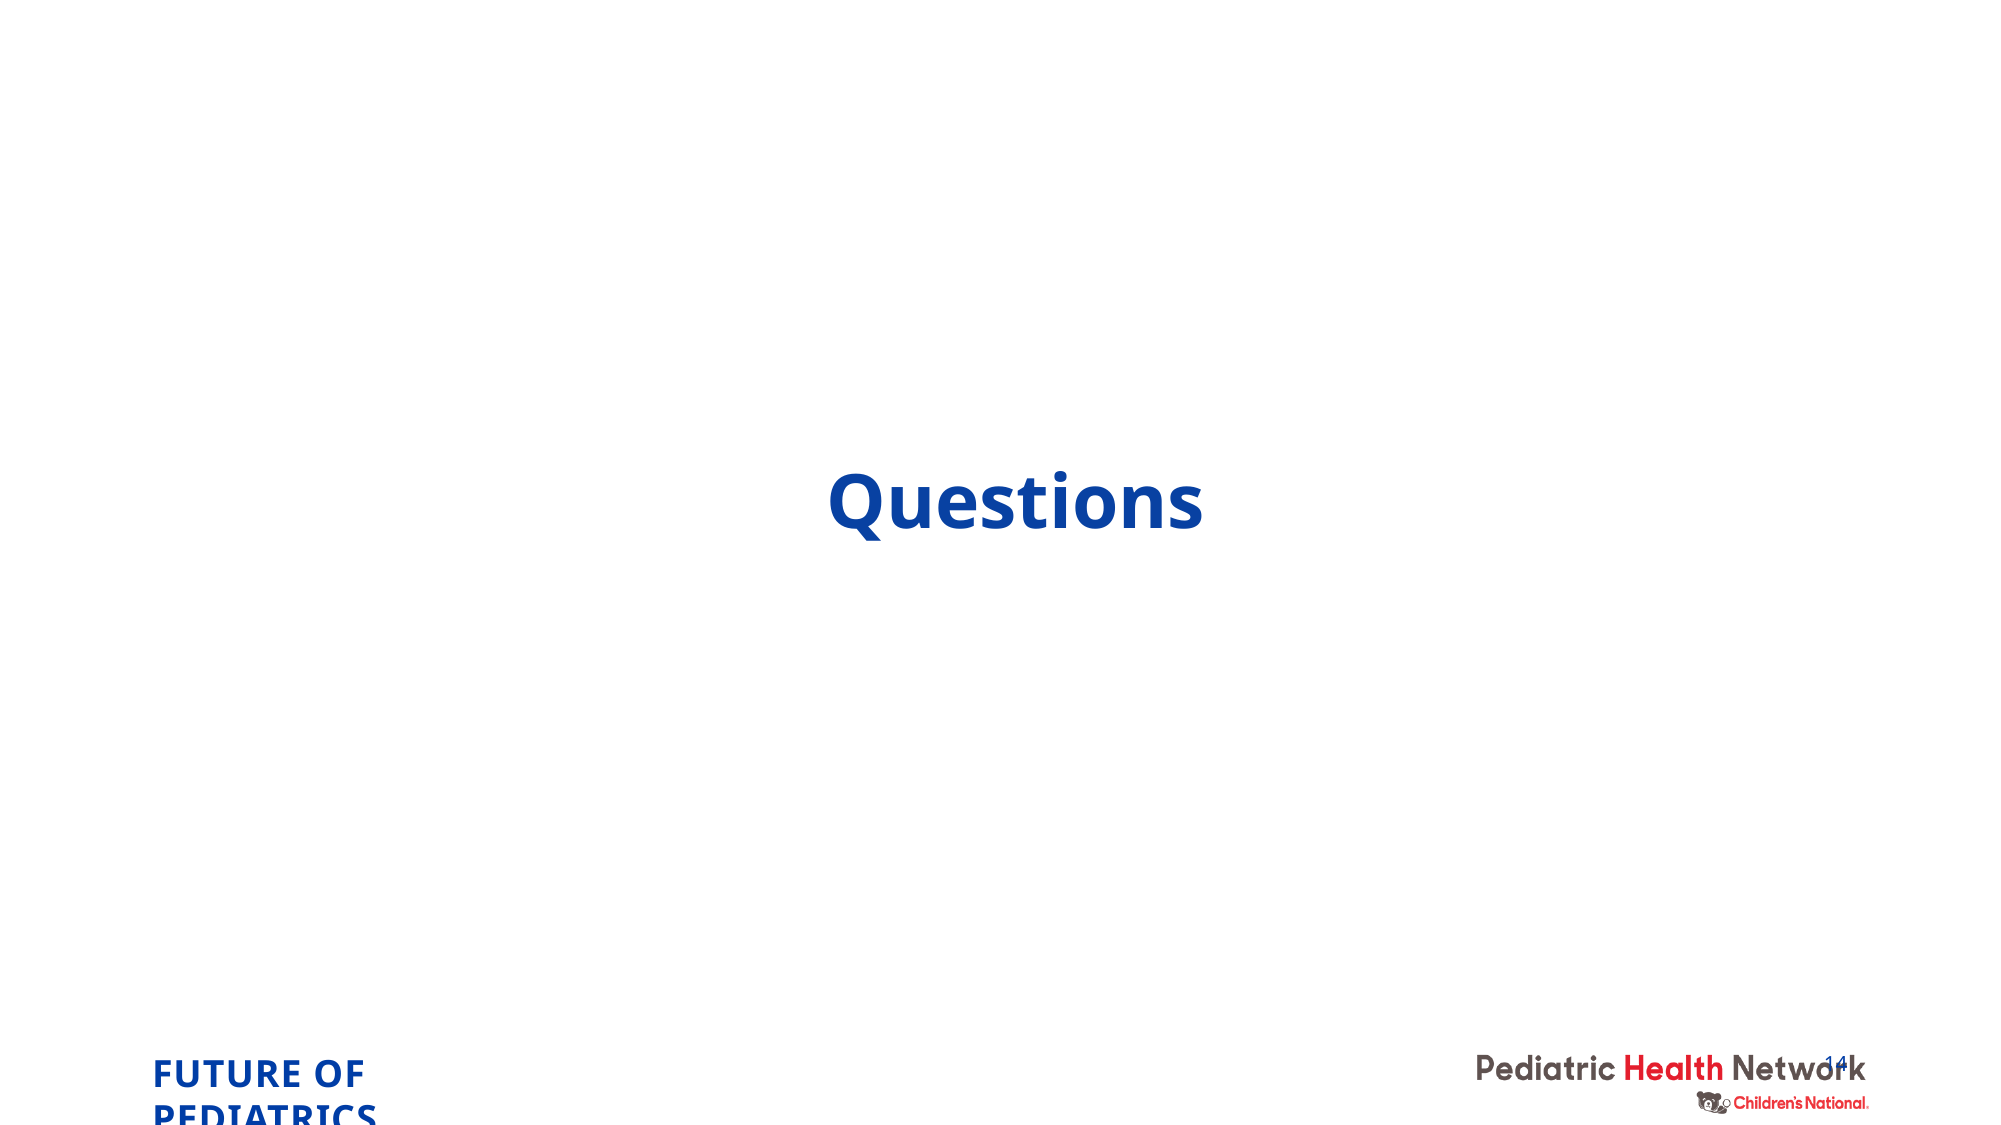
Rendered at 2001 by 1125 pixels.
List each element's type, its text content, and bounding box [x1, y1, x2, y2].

slide_number 14 [1412, 1035, 1863, 1095]
title Questions [153, 381, 1879, 599]
picture [1467, 1043, 1875, 1125]
